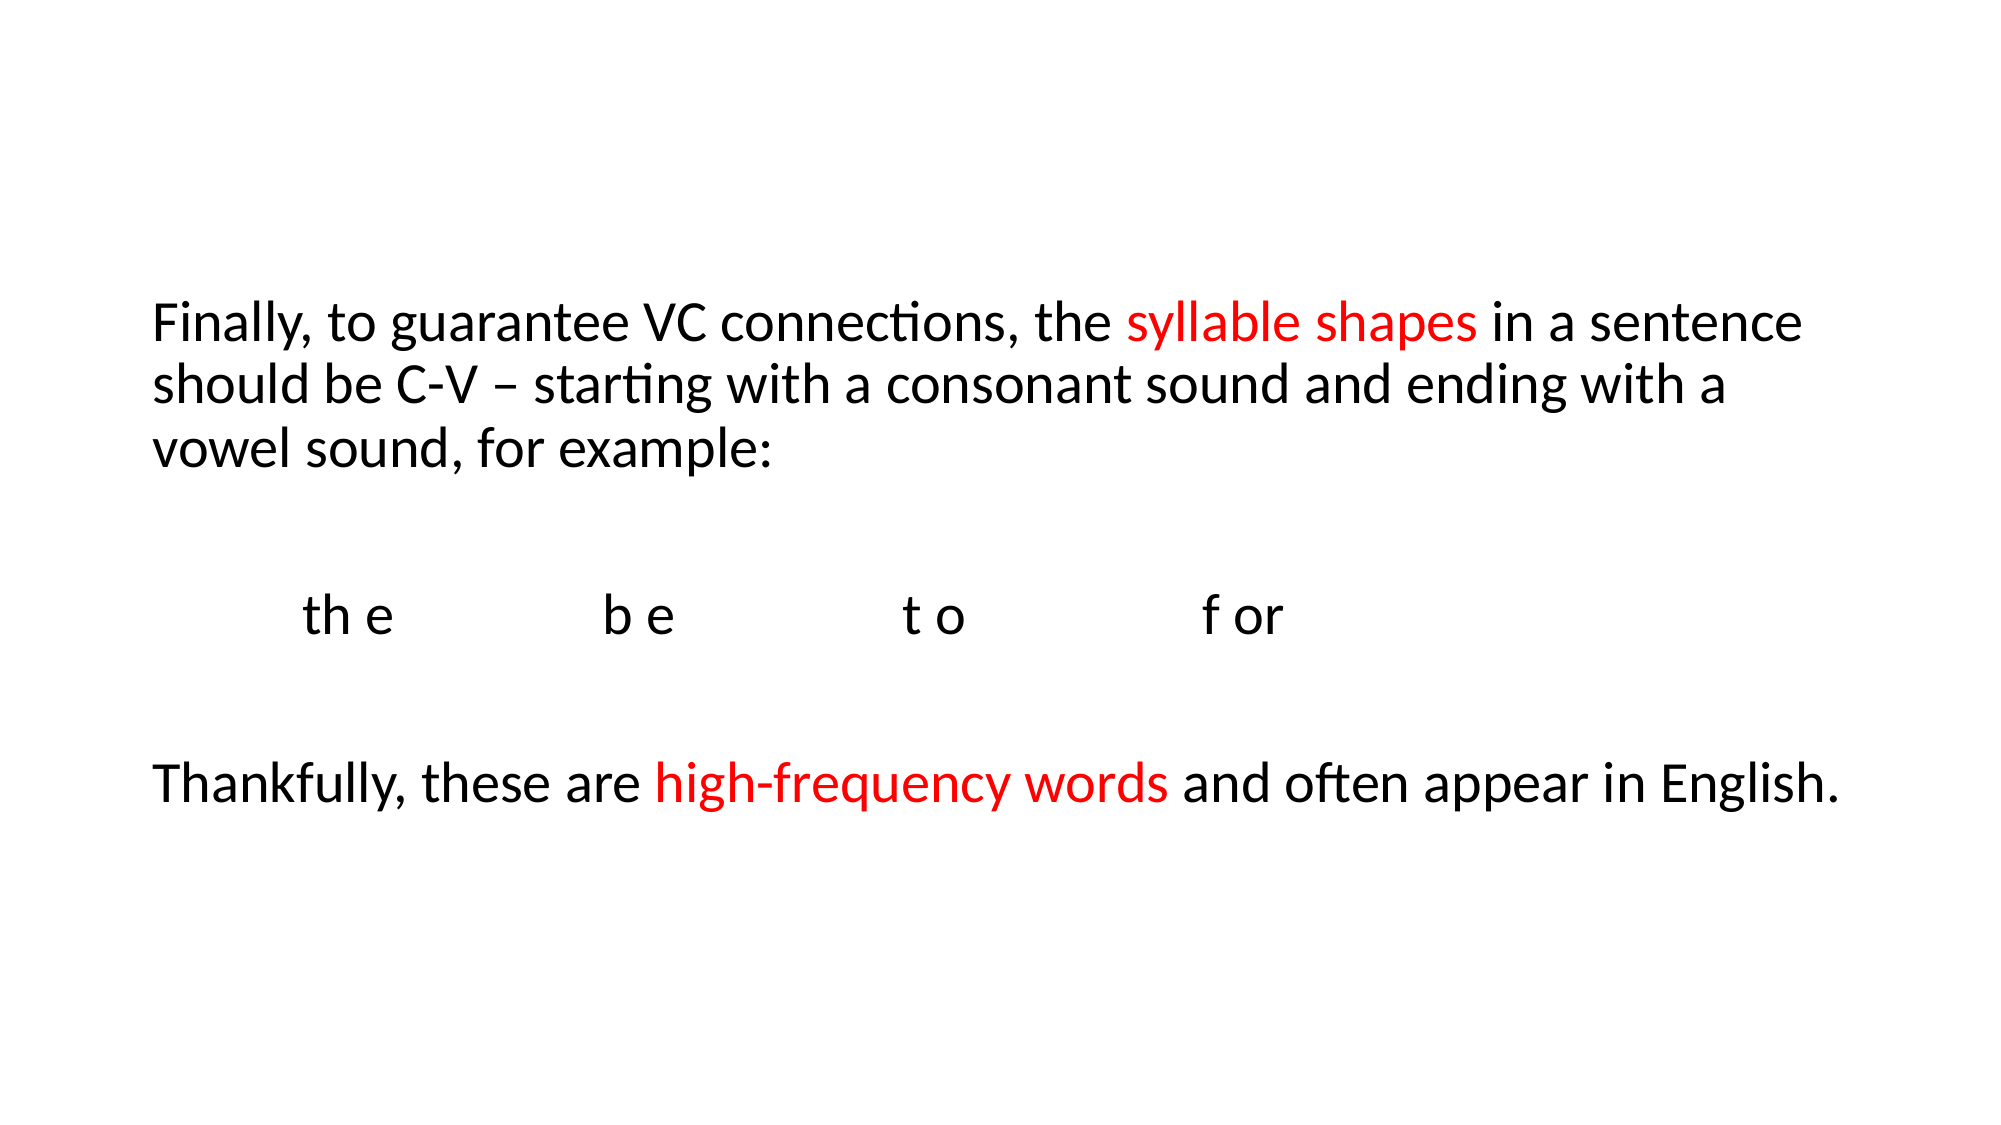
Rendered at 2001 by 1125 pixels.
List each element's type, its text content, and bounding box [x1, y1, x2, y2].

list Finally, to guarantee VC connections, the syllable shapes in a sentence should be C-V – starting with a consonant sound and ending with a vowel sound, for example: th e b e t o f or Thankfully, these are high-frequency words and often appear in English. [137, 108, 1863, 1014]
